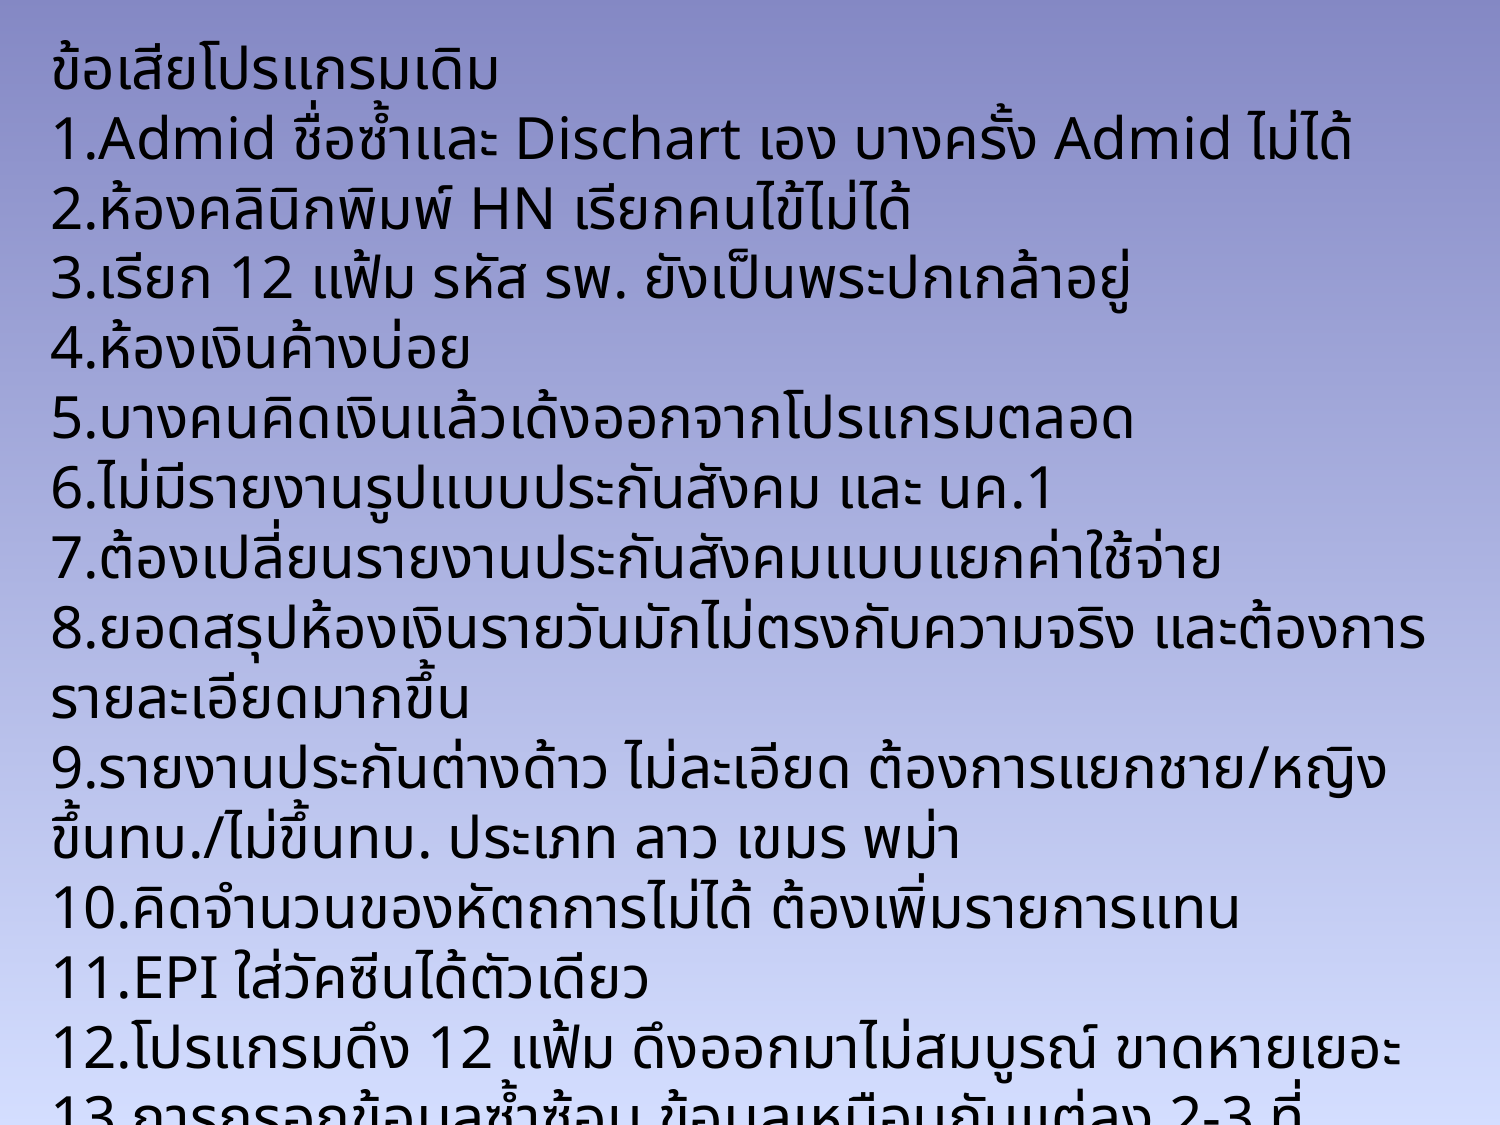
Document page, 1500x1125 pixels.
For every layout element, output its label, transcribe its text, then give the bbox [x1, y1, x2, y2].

text_box ข้อเสียโปรแกรมเดิม 1.Admid ชื่อซ้ำและ Dischart เอง บางครั้ง Admid ไม่ได้ 2.ห้องคลินิกพิมพ์ HN เรียกคนไข้ไม่ได้ 3.เรียก 12 แฟ้ม รหัส รพ. ยังเป็นพระปกเกล้าอยู่ 4.ห้องเงินค้างบ่อย 5.บางคนคิดเงินแล้วเด้งออกจากโปรแกรมตลอด 6.ไม่มีรายงานรูปแบบประกันสังคม และ นค.1 7.ต้องเปลี่ยนรายงานประกันสังคมแบบแยกค่าใช้จ่าย 8.ยอดสรุปห้องเงินรายวันมักไม่ตรงกับความจริง และต้องการรายละเอียดมากขึ้น 9.รายงานประกันต่างด้าว ไม่ละเอียด ต้องการแยกชาย/หญิง ขึ้นทบ./ไม่ขึ้นทบ. ประเภท ลาว เขมร พม่า 10.คิดจำนวนของหัตถการไม่ได้ ต้องเพิ่มรายการแทน 11.EPI ใส่วัคซีนได้ตัวเดียว 12.โปรแกรมดึง 12 แฟ้ม ดึงออกมาไม่สมบูรณ์ ขาดหายเยอะ 13.การกรอกข้อมูลซ้ำซ้อน ข้อมูลเหมือนกันแต่ลง 2-3 ที่ [35, 23, 1454, 1125]
